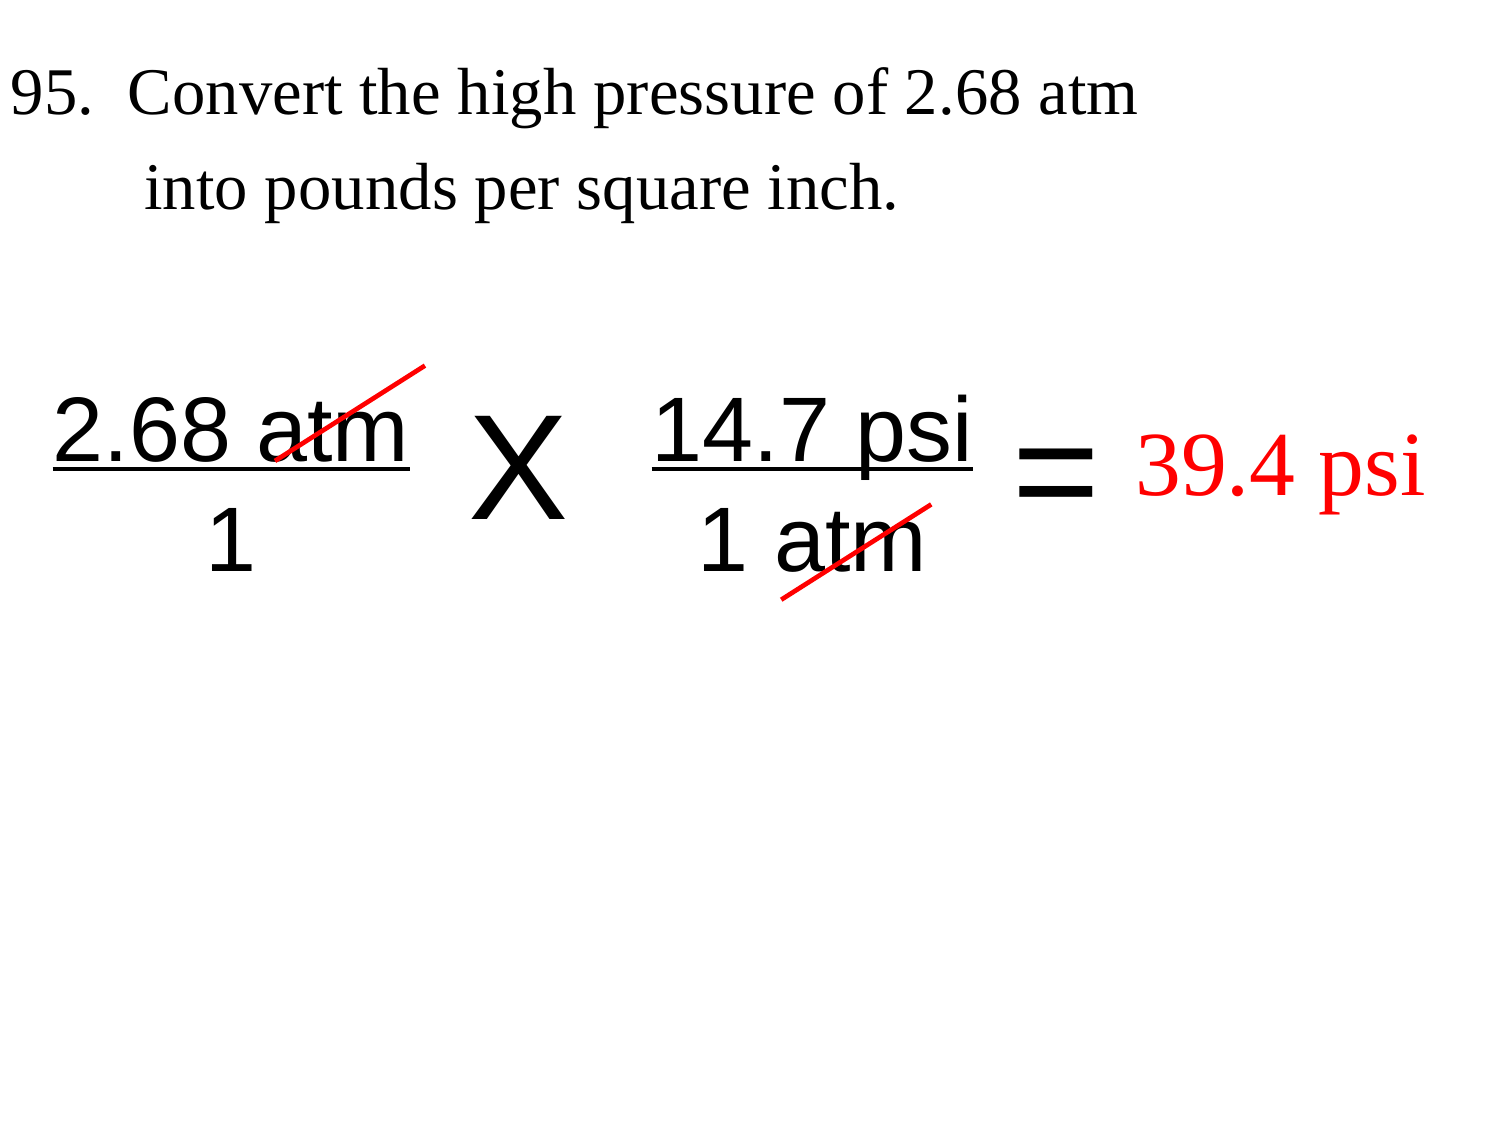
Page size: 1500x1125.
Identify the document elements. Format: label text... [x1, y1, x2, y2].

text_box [274, 365, 426, 462]
text_box 39.4 psi [1120, 396, 1471, 522]
text_box X [425, 362, 581, 558]
text_box = [962, 365, 1150, 561]
text_box 14.7 psi 1 atm [581, 362, 1044, 598]
text_box 95. Convert the high pressure of 2.68 atm into pounds per square inch. [0, 24, 1459, 230]
text_box 2.68 atm 1 [0, 362, 463, 598]
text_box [780, 504, 932, 600]
